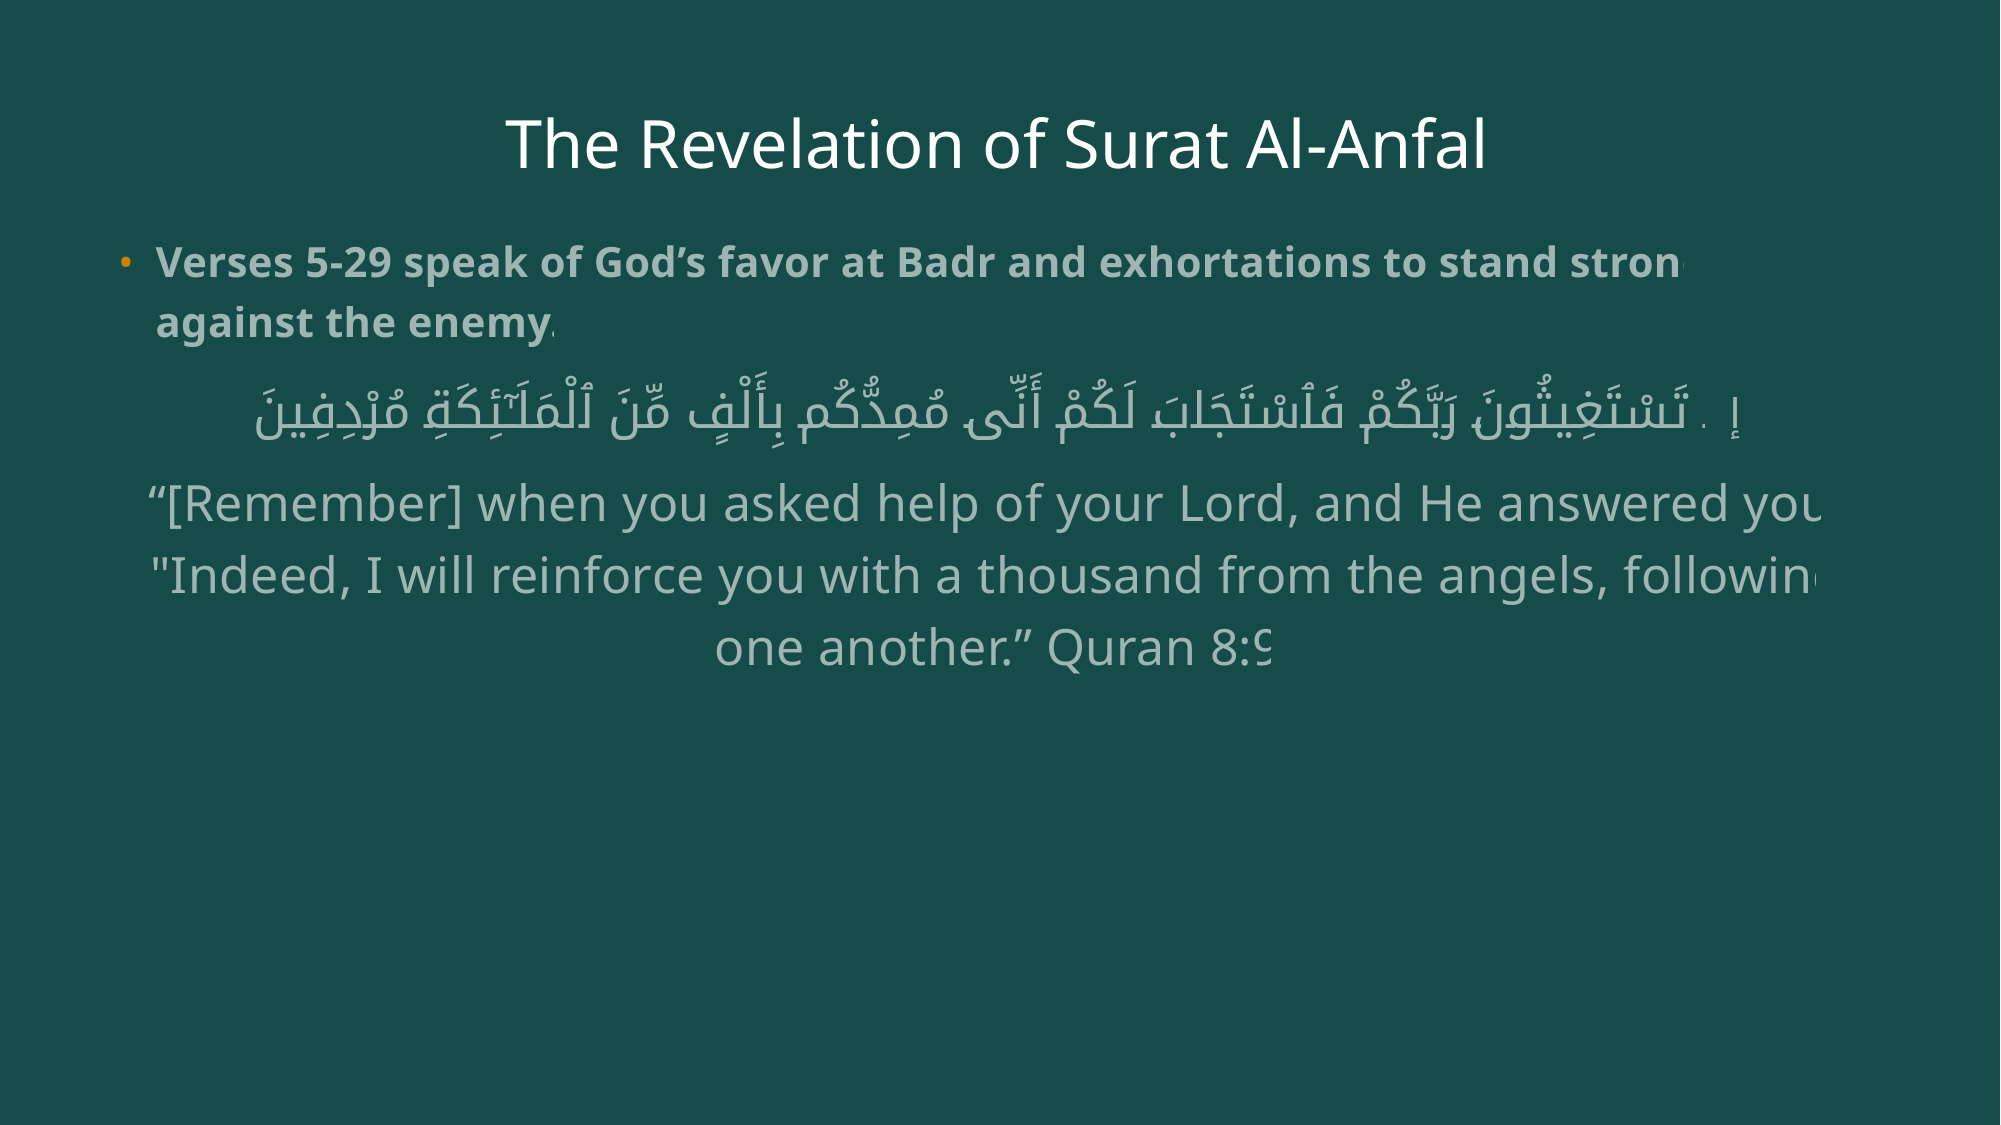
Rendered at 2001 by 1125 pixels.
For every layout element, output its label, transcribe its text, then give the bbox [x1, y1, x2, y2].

title The Revelation of Surat Al-Anfal [118, 101, 1878, 226]
list Verses 5-29 speak of God’s favor at Badr and exhortations to stand strong against the enemy. إِذْ تَسْتَغِيثُونَ رَبَّكُمْ فَٱسْتَجَابَ لَكُمْ أَنِّى مُمِدُّكُم بِأَلْفٍ مِّنَ ٱلْمَلَـٰٓئِكَةِ مُرْدِفِينَ “[Remember] when you asked help of your Lord, and He answered you, "Indeed, I will reinforce you with a thousand from the angels, following one another.” Quran 8:9 [118, 226, 1878, 947]
